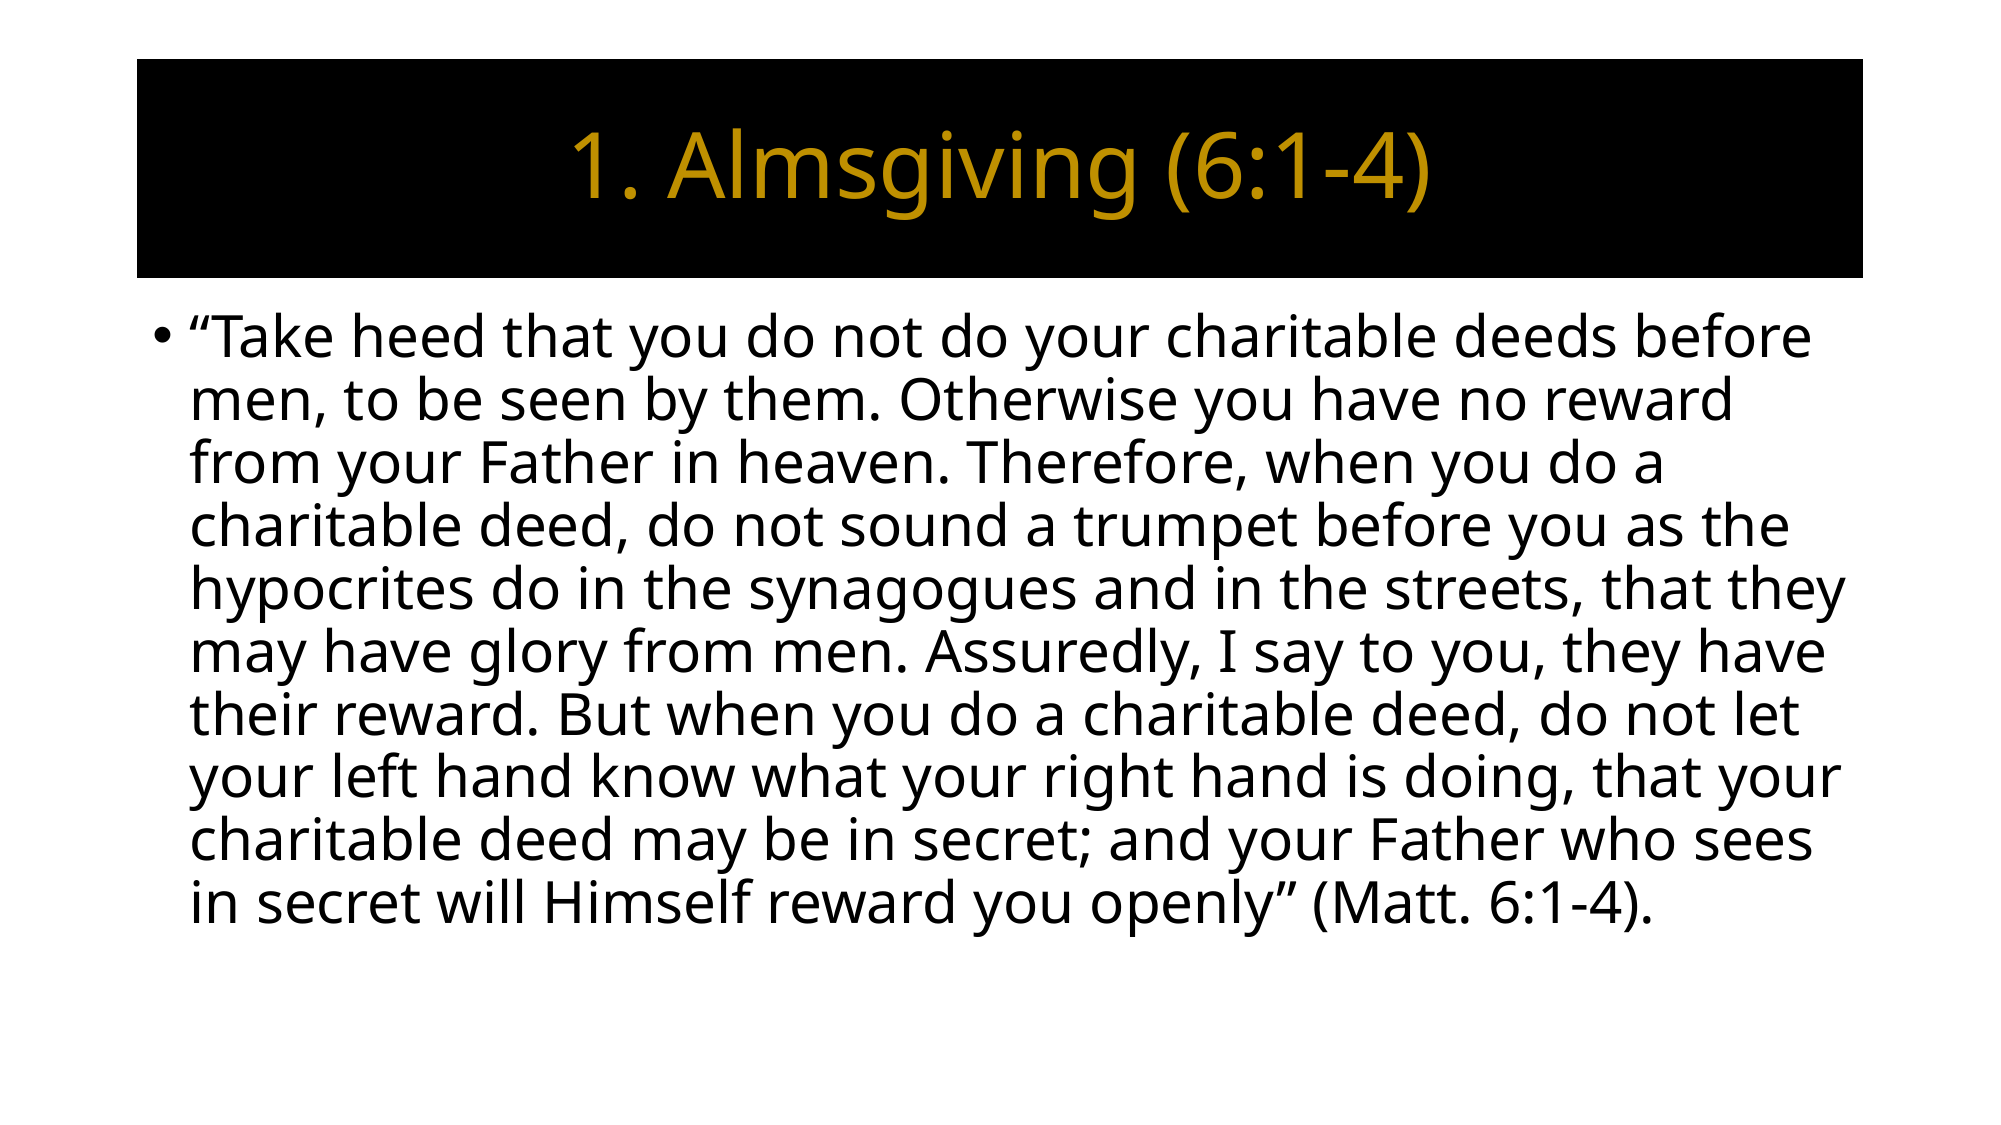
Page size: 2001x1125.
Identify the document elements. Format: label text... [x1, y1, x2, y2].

list “Take heed that you do not do your charitable deeds before men, to be seen by them. Otherwise you have no reward from your Father in heaven. Therefore, when you do a charitable deed, do not sound a trumpet before you as the hypocrites do in the synagogues and in the streets, that they may have glory from men. Assuredly, I say to you, they have their reward. But when you do a charitable deed, do not let your left hand know what your right hand is doing, that your charitable deed may be in secret; and your Father who sees in secret will Himself reward you openly” (Matt. 6:1-4). [137, 299, 1863, 1014]
title 1. Almsgiving (6:1-4) [137, 59, 1863, 278]
